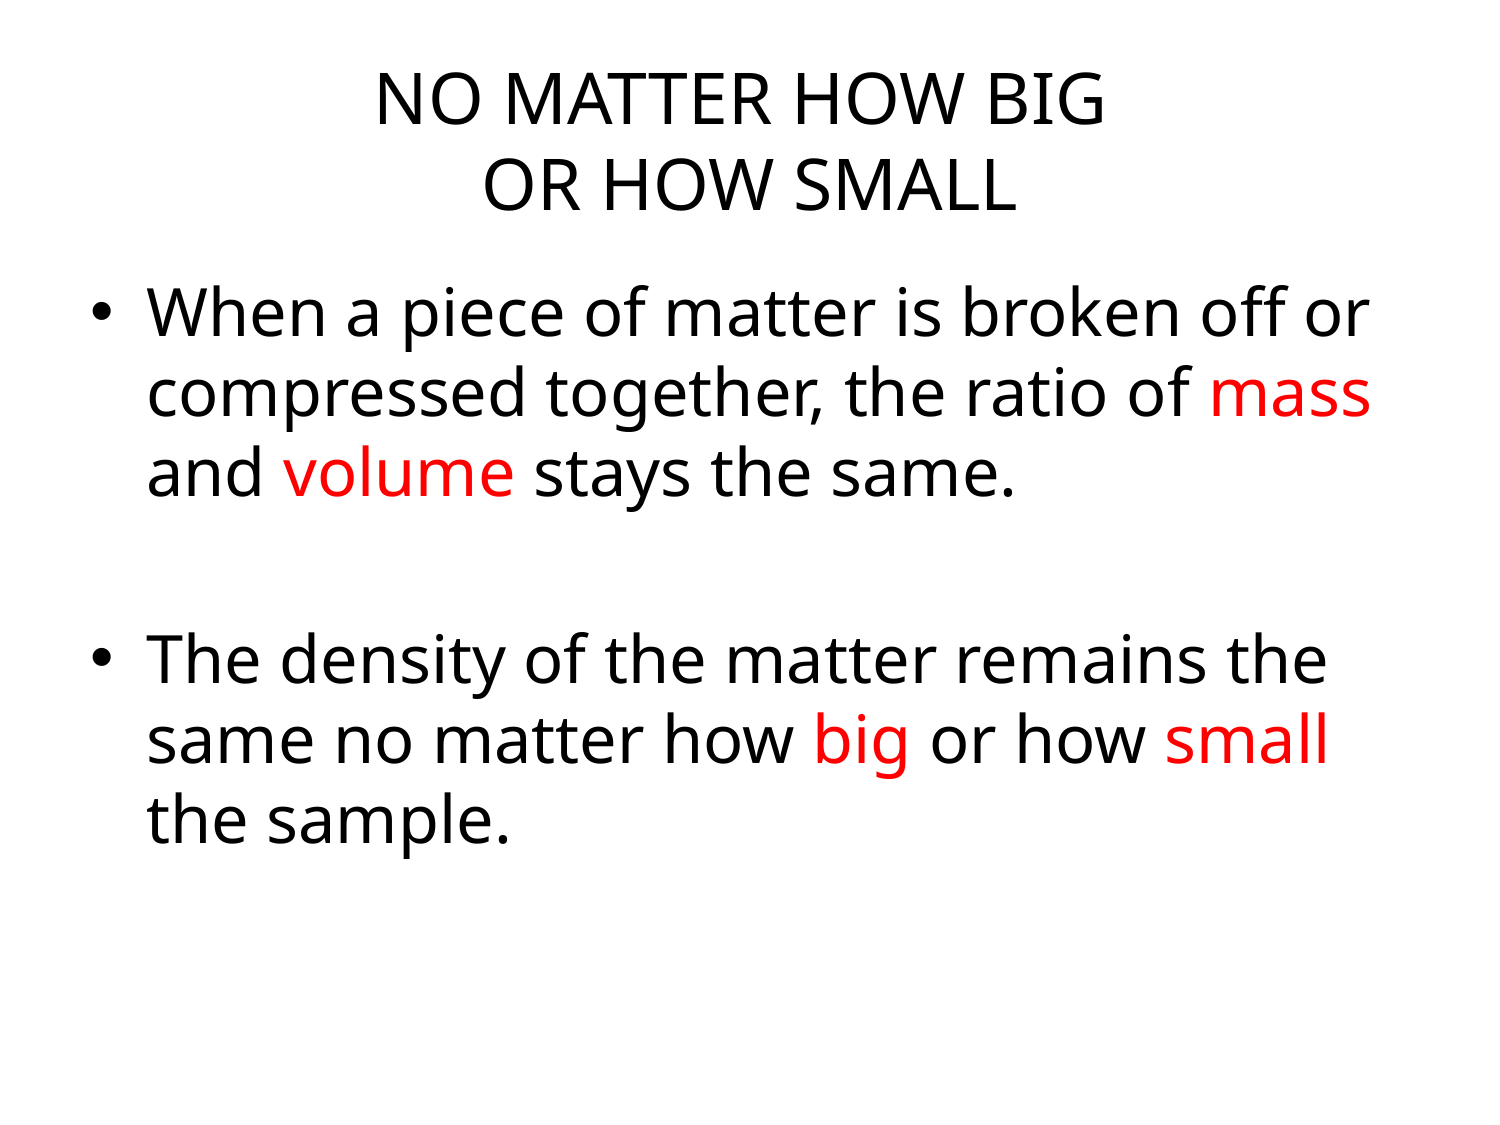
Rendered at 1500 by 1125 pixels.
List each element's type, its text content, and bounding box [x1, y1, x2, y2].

title NO MATTER HOW BIG OR HOW SMALL [75, 45, 1425, 233]
list When a piece of matter is broken off or compressed together, the ratio of mass and volume stays the same. The density of the matter remains the same no matter how big or how small the sample. [75, 262, 1425, 1005]
